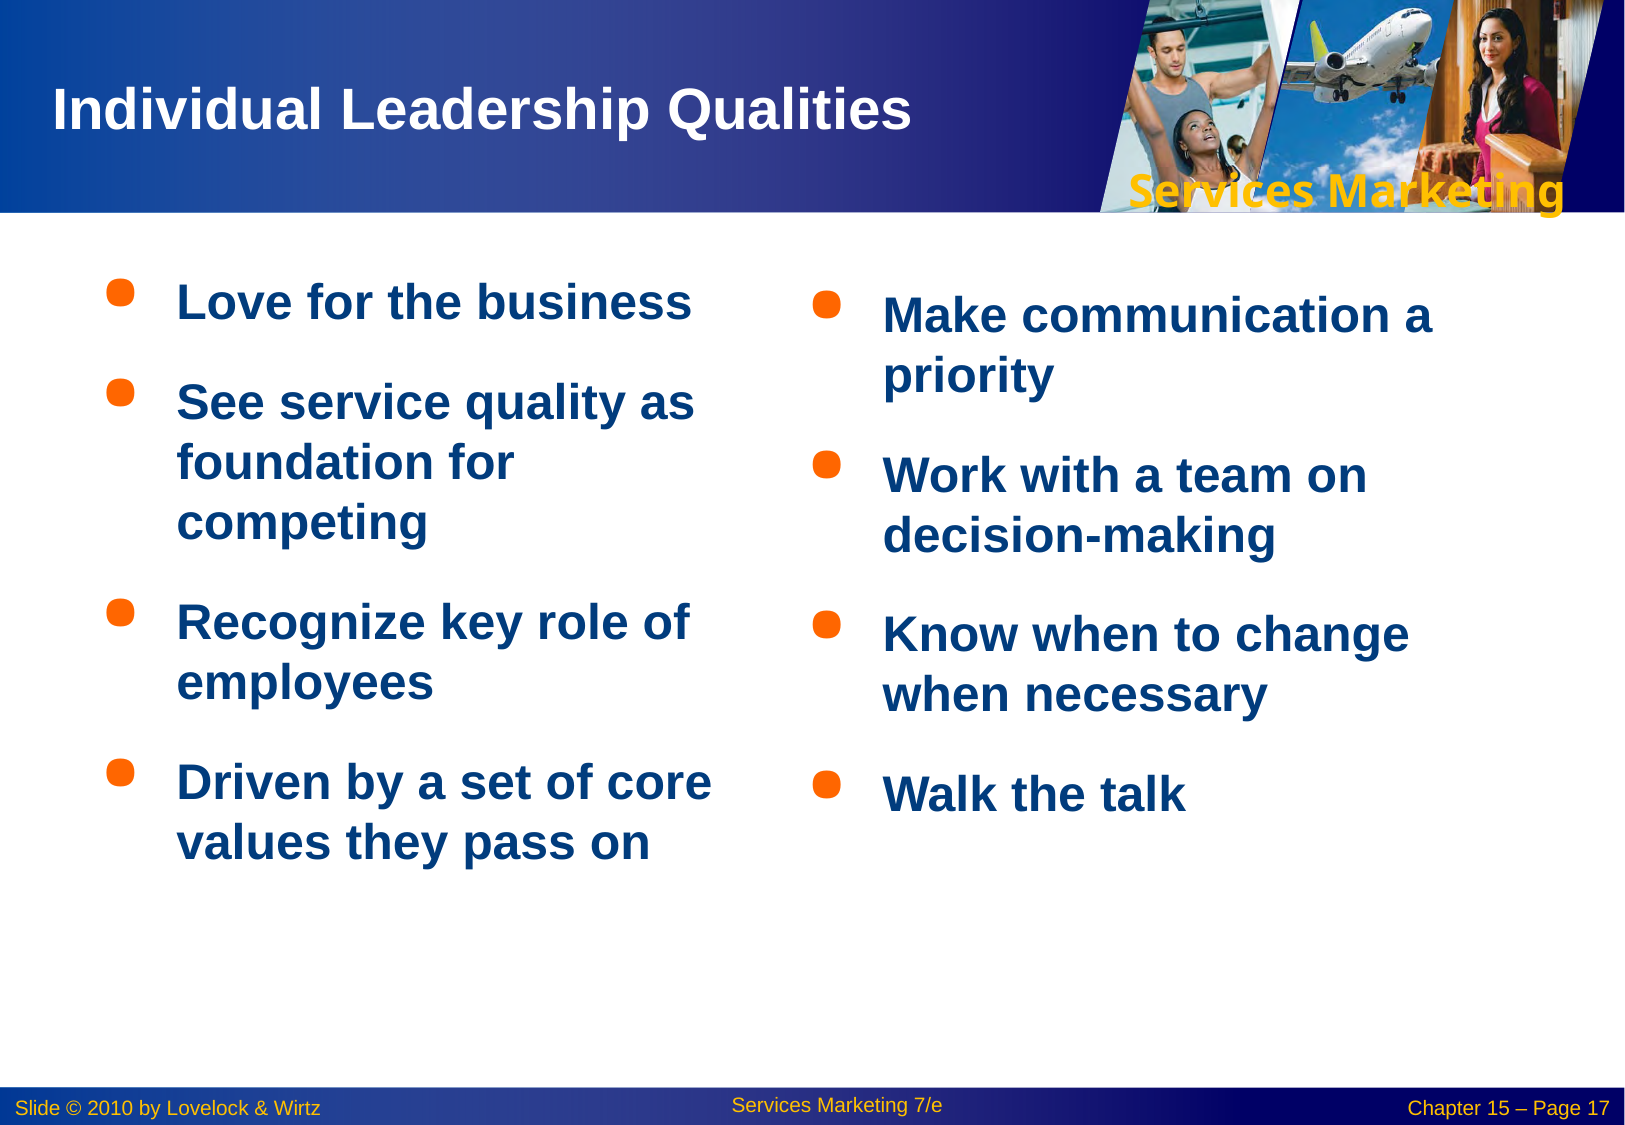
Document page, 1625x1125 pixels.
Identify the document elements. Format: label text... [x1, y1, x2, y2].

picture [1546, 187, 1556, 202]
title Individual Leadership Qualities [36, 37, 1088, 176]
picture [1100, 0, 1604, 213]
list Love for the business See service quality as foundation for competing Recognize key role of employees Driven by a set of core values they pass on [86, 261, 769, 1076]
list Make communication a priority Work with a team on decision-making Know when to change when necessary Walk the talk [792, 274, 1476, 1088]
picture [1162, 186, 1172, 192]
